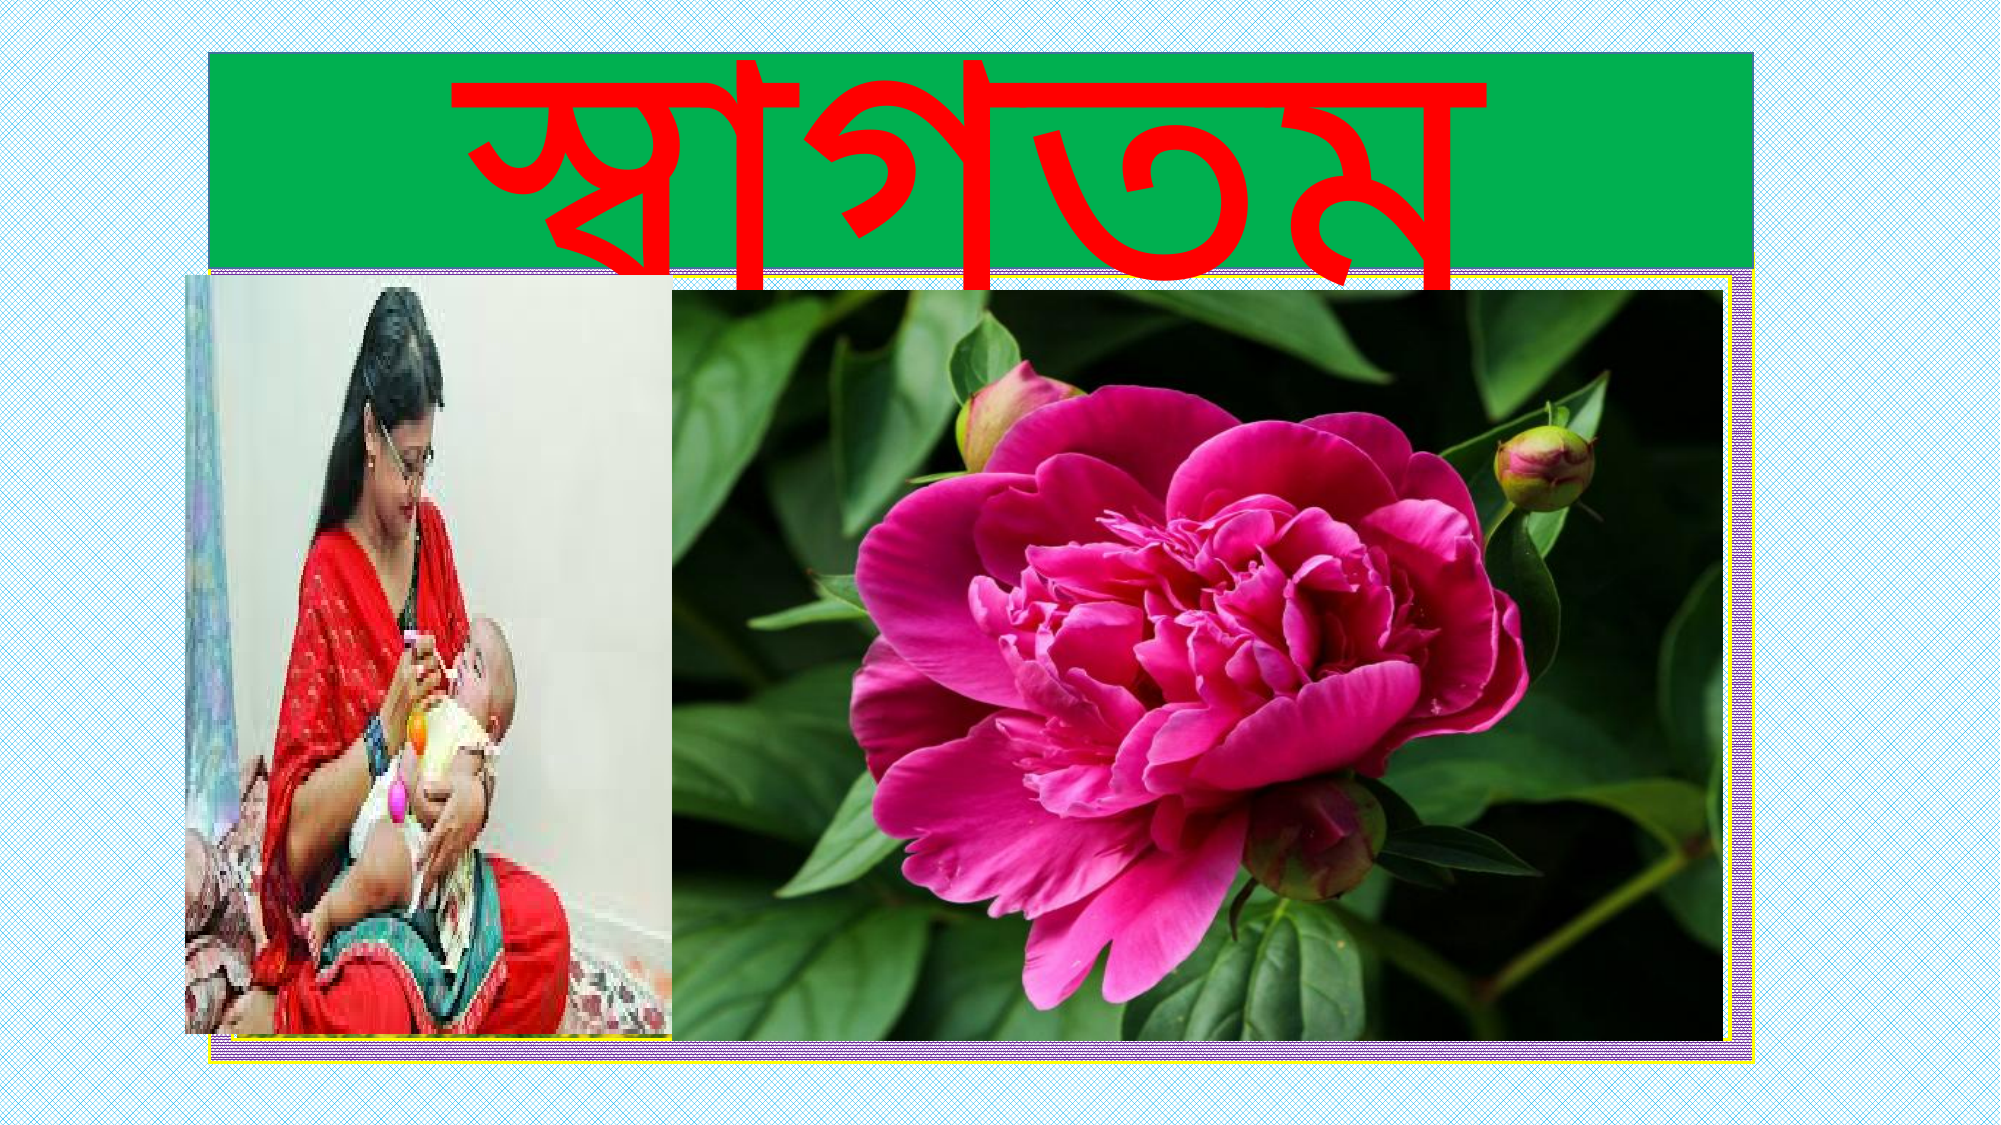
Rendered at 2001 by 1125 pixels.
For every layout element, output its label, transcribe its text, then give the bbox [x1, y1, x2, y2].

picture [0, 0, 2000, 1125]
text_box স্বাগতম [208, 52, 1754, 269]
text_box [208, 252, 1755, 1064]
